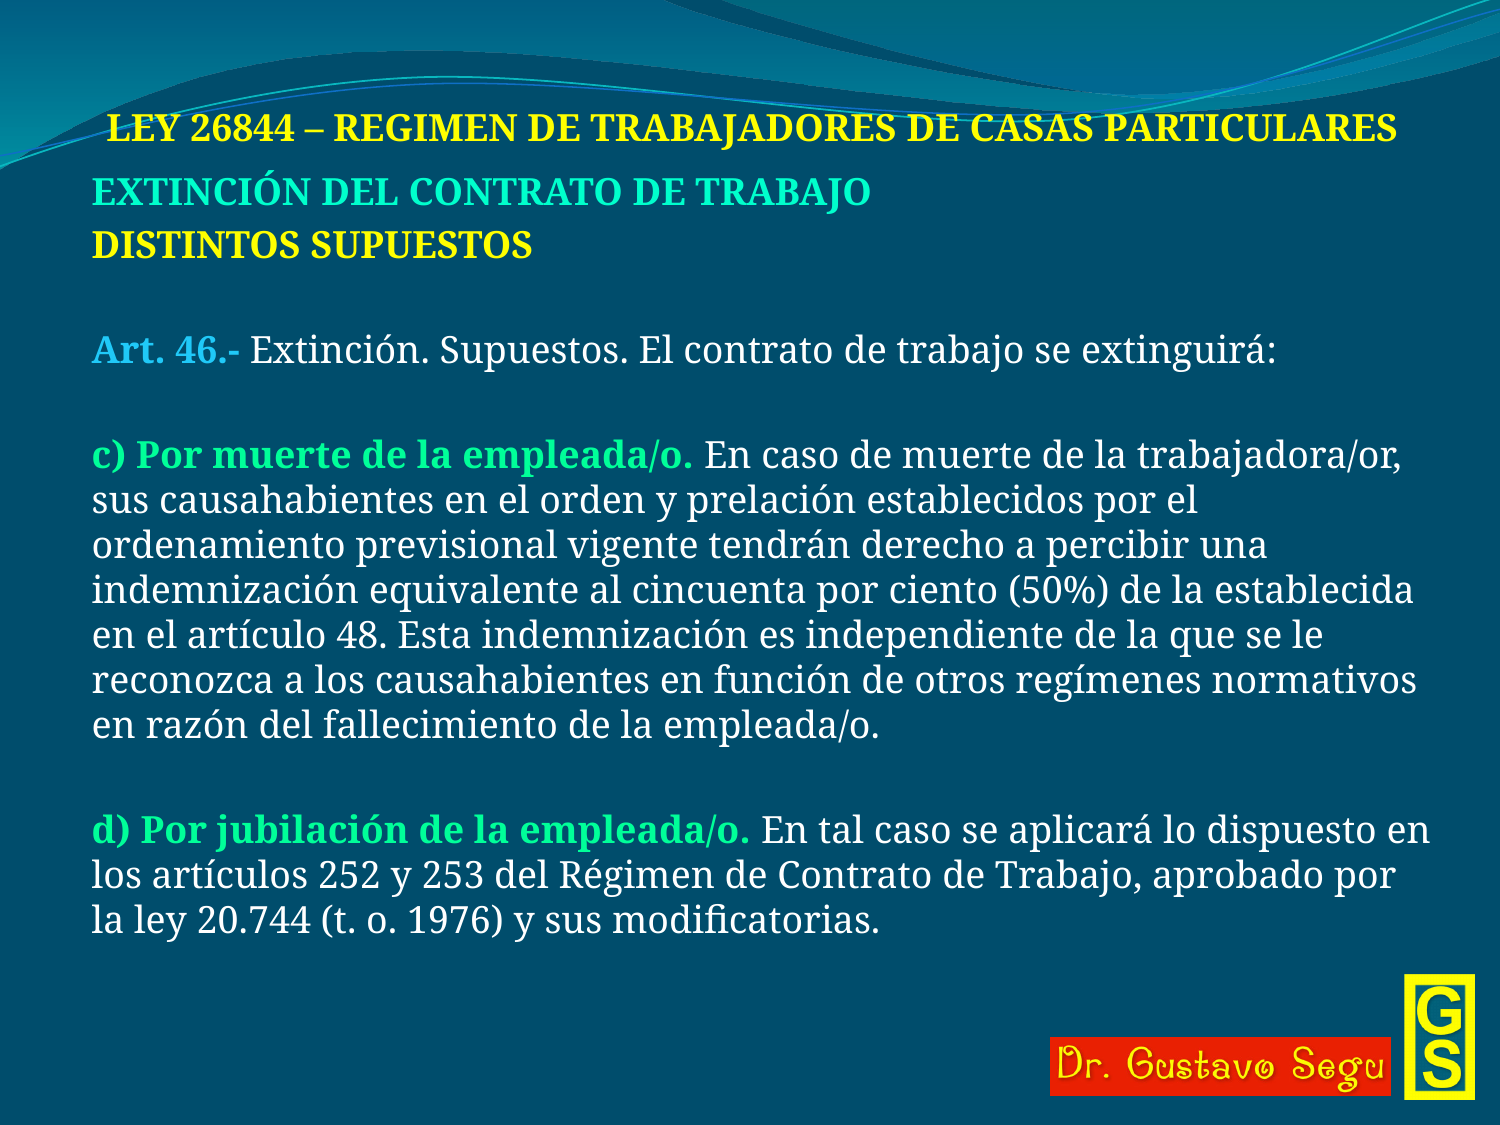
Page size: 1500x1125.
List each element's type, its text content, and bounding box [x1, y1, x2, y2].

list EXTINCIÓN DEL CONTRATO DE TRABAJO DISTINTOS SUPUESTOS Art. 46.- Extinción. Supuestos. El contrato de trabajo se extinguirá: c) Por muerte de la empleada/o. En caso de muerte de la trabajadora/or, sus causahabientes en el orden y prelación establecidos por el ordenamiento previsional vigente tendrán derecho a percibir una indemnización equivalente al cincuenta por ciento (50%) de la establecida en el artículo 48. Esta indemnización es independiente de la que se le reconozca a los causahabientes en función de otros regímenes normativos en razón del fallecimiento de la empleada/o. d) Por jubilación de la empleada/o. En tal caso se aplicará lo dispuesto en los artículos 252 y 253 del Régimen de Contrato de Trabajo, aprobado por la ley 20.744 (t. o. 1976) y sus modificatorias. [76, 160, 1451, 1125]
picture [1051, 1038, 1390, 1095]
title LEY 26844 – REGIMEN DE TRABAJADORES DE CASAS PARTICULARES [64, 54, 1441, 150]
picture [1405, 975, 1474, 1099]
